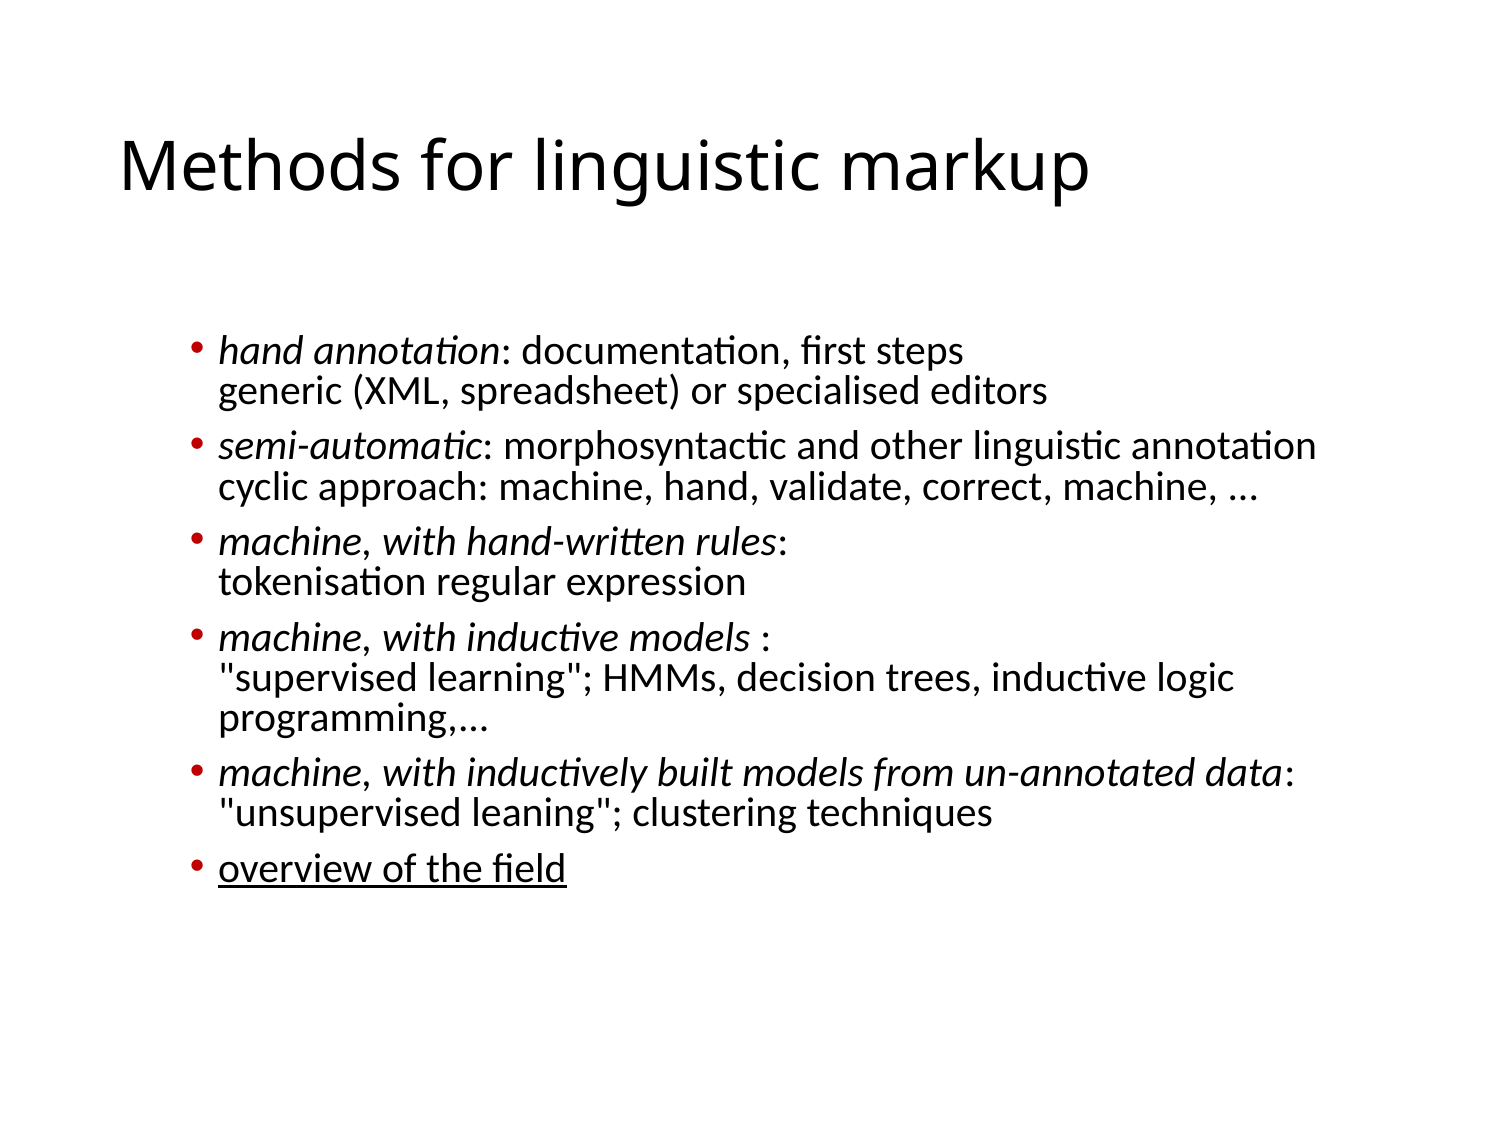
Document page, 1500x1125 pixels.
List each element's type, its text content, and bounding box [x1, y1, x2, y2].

list hand annotation: documentation, first steps generic (XML, spreadsheet) or specialised editors semi-automatic: morphosyntactic and other linguistic annotation cyclic approach: machine, hand, validate, correct, machine, ... machine, with hand-written rules: tokenisation regular expression machine, with inductive models : "supervised learning"; HMMs, decision trees, inductive logic programming,... machine, with inductively built models from un-annotated data: "unsupervised leaning"; clustering techniques overview of the field [174, 324, 1413, 1094]
title Methods for linguistic markup [103, 59, 1397, 278]
